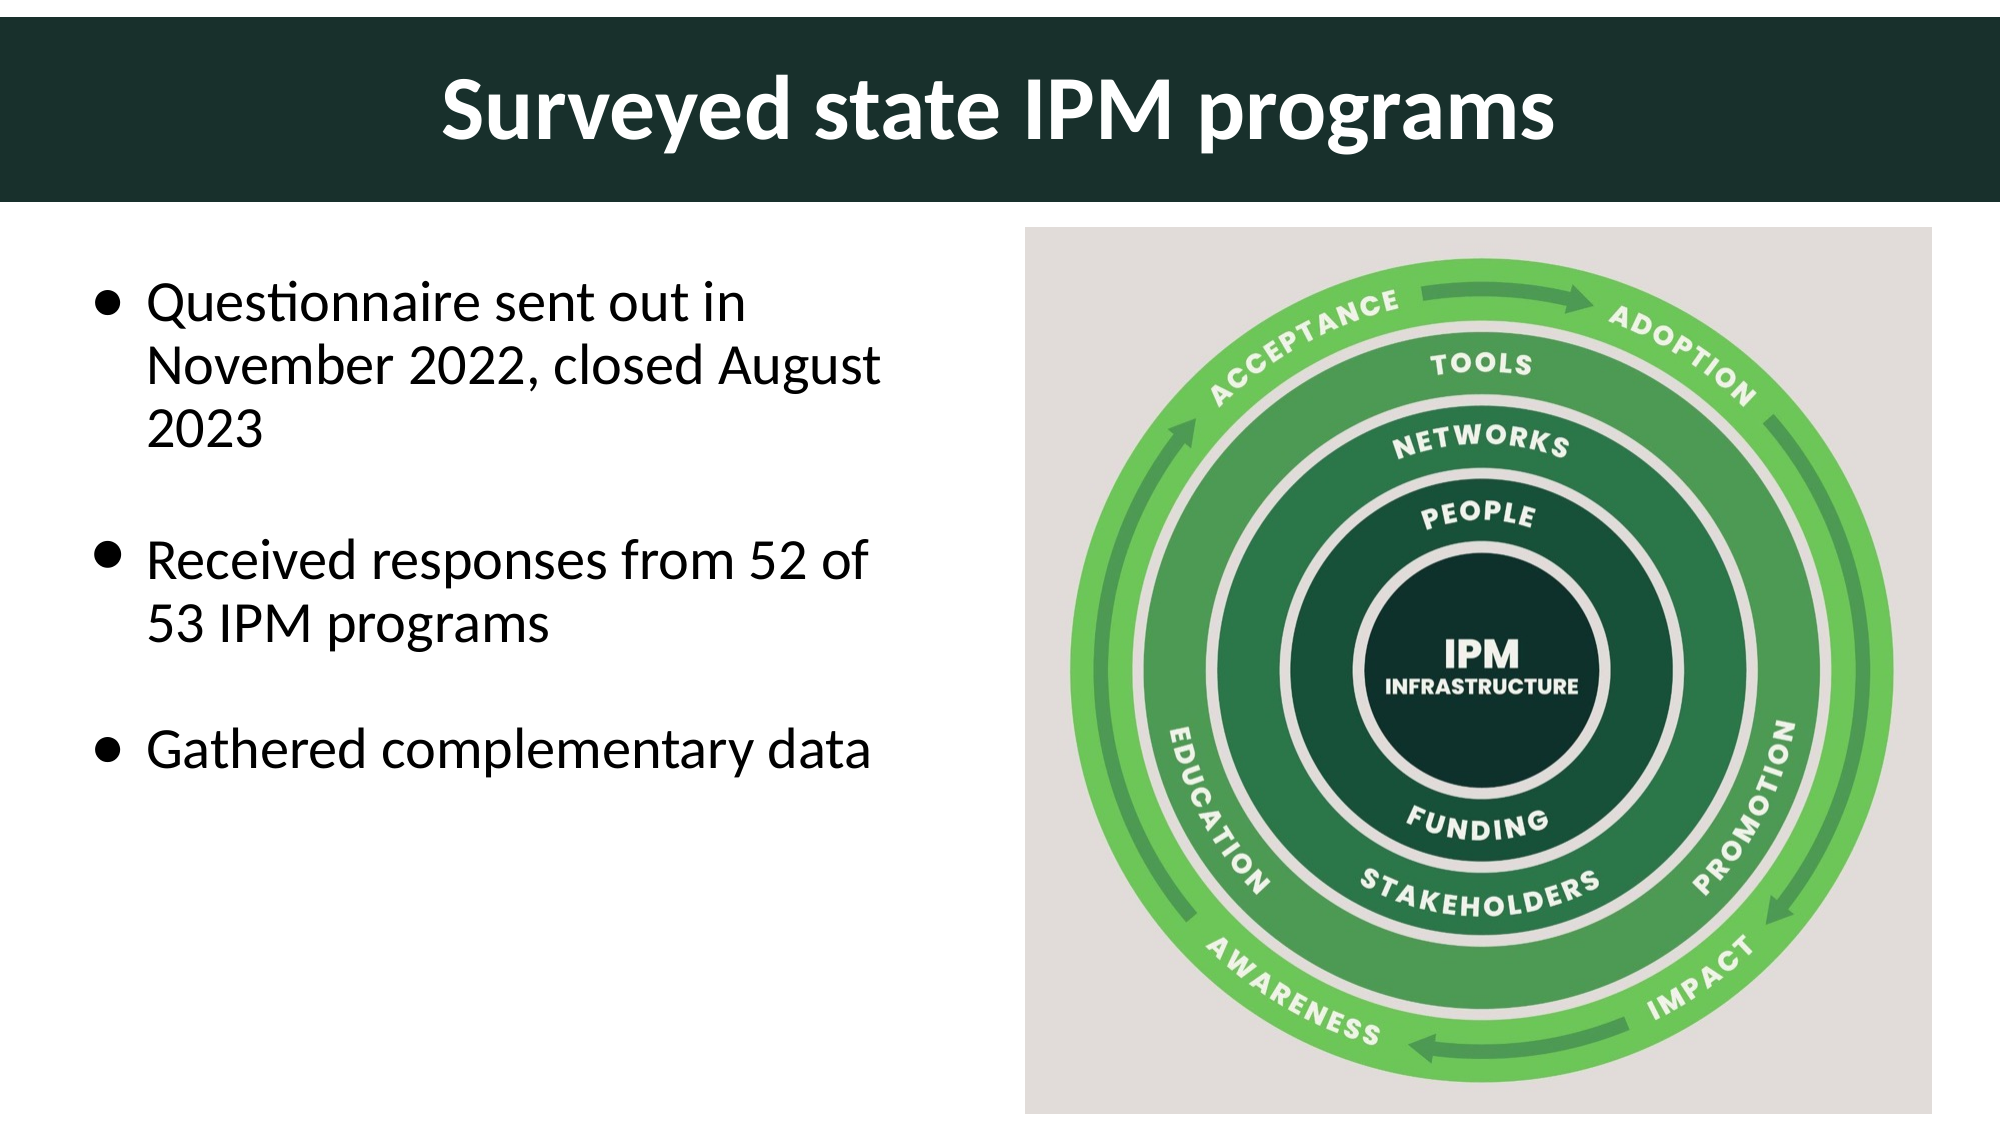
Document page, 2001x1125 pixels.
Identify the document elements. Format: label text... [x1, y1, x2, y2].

title Surveyed state IPM programs [0, 17, 2000, 202]
picture [1025, 227, 1933, 1114]
list Questionnaire sent out in November 2022, closed August 2023 Received responses from 52 of 53 IPM programs Gathered complementary data [56, 263, 917, 978]
